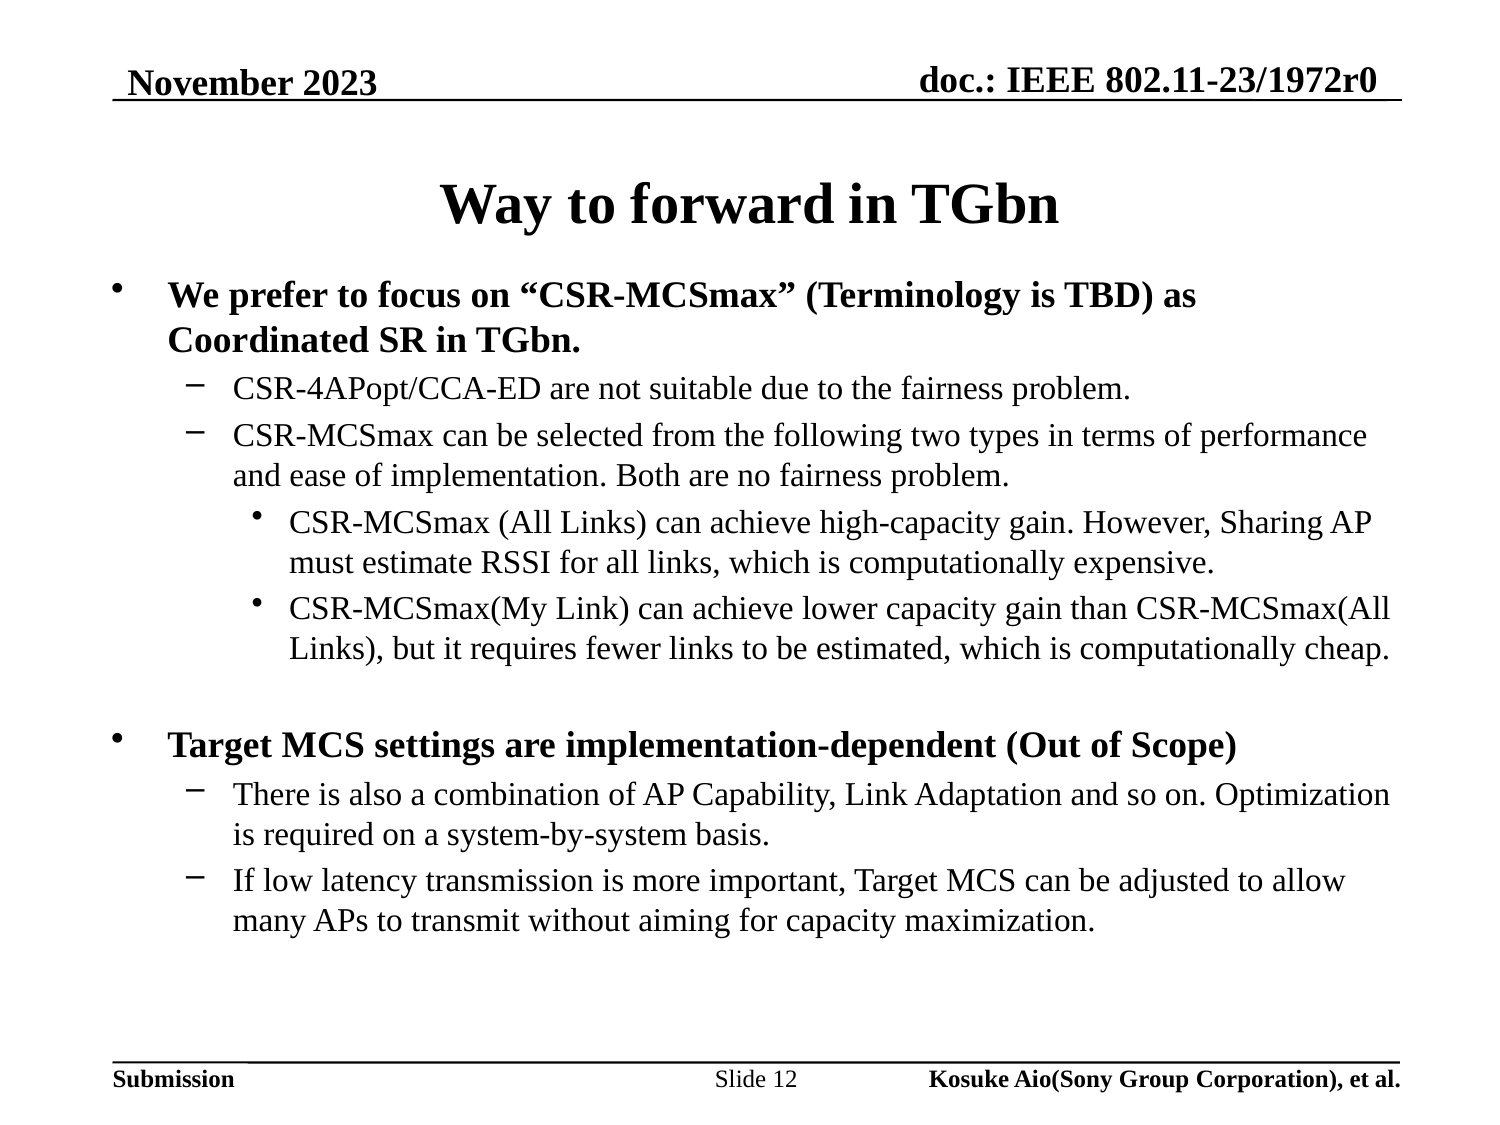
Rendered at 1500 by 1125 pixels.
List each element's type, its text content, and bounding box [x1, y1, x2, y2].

slide_number Slide 12 [712, 1061, 801, 1093]
list We prefer to focus on “CSR-MCSmax” (Terminology is TBD) as Coordinated SR in TGbn. CSR-4APopt/CCA-ED are not suitable due to the fairness problem. CSR-MCSmax can be selected from the following two types in terms of performance and ease of implementation. Both are no fairness problem. CSR-MCSmax (All Links) can achieve high-capacity gain. However, Sharing AP must estimate RSSI for all links, which is computationally expensive. CSR-MCSmax(My Link) can achieve lower capacity gain than CSR-MCSmax(All Links), but it requires fewer links to be estimated, which is computationally cheap. Target MCS settings are implementation-dependent (Out of Scope) There is also a combination of AP Capability, Link Adaptation and so on. Optimization is required on a system-by-system basis. If low latency transmission is more important, Target MCS can be adjusted to allow many APs to transmit without aiming for capacity maximization. [95, 262, 1417, 513]
title Way to forward in TGbn [112, 112, 1388, 262]
footer Kosuke Aio(Sony Group Corporation), et al. [912, 1061, 1402, 1124]
